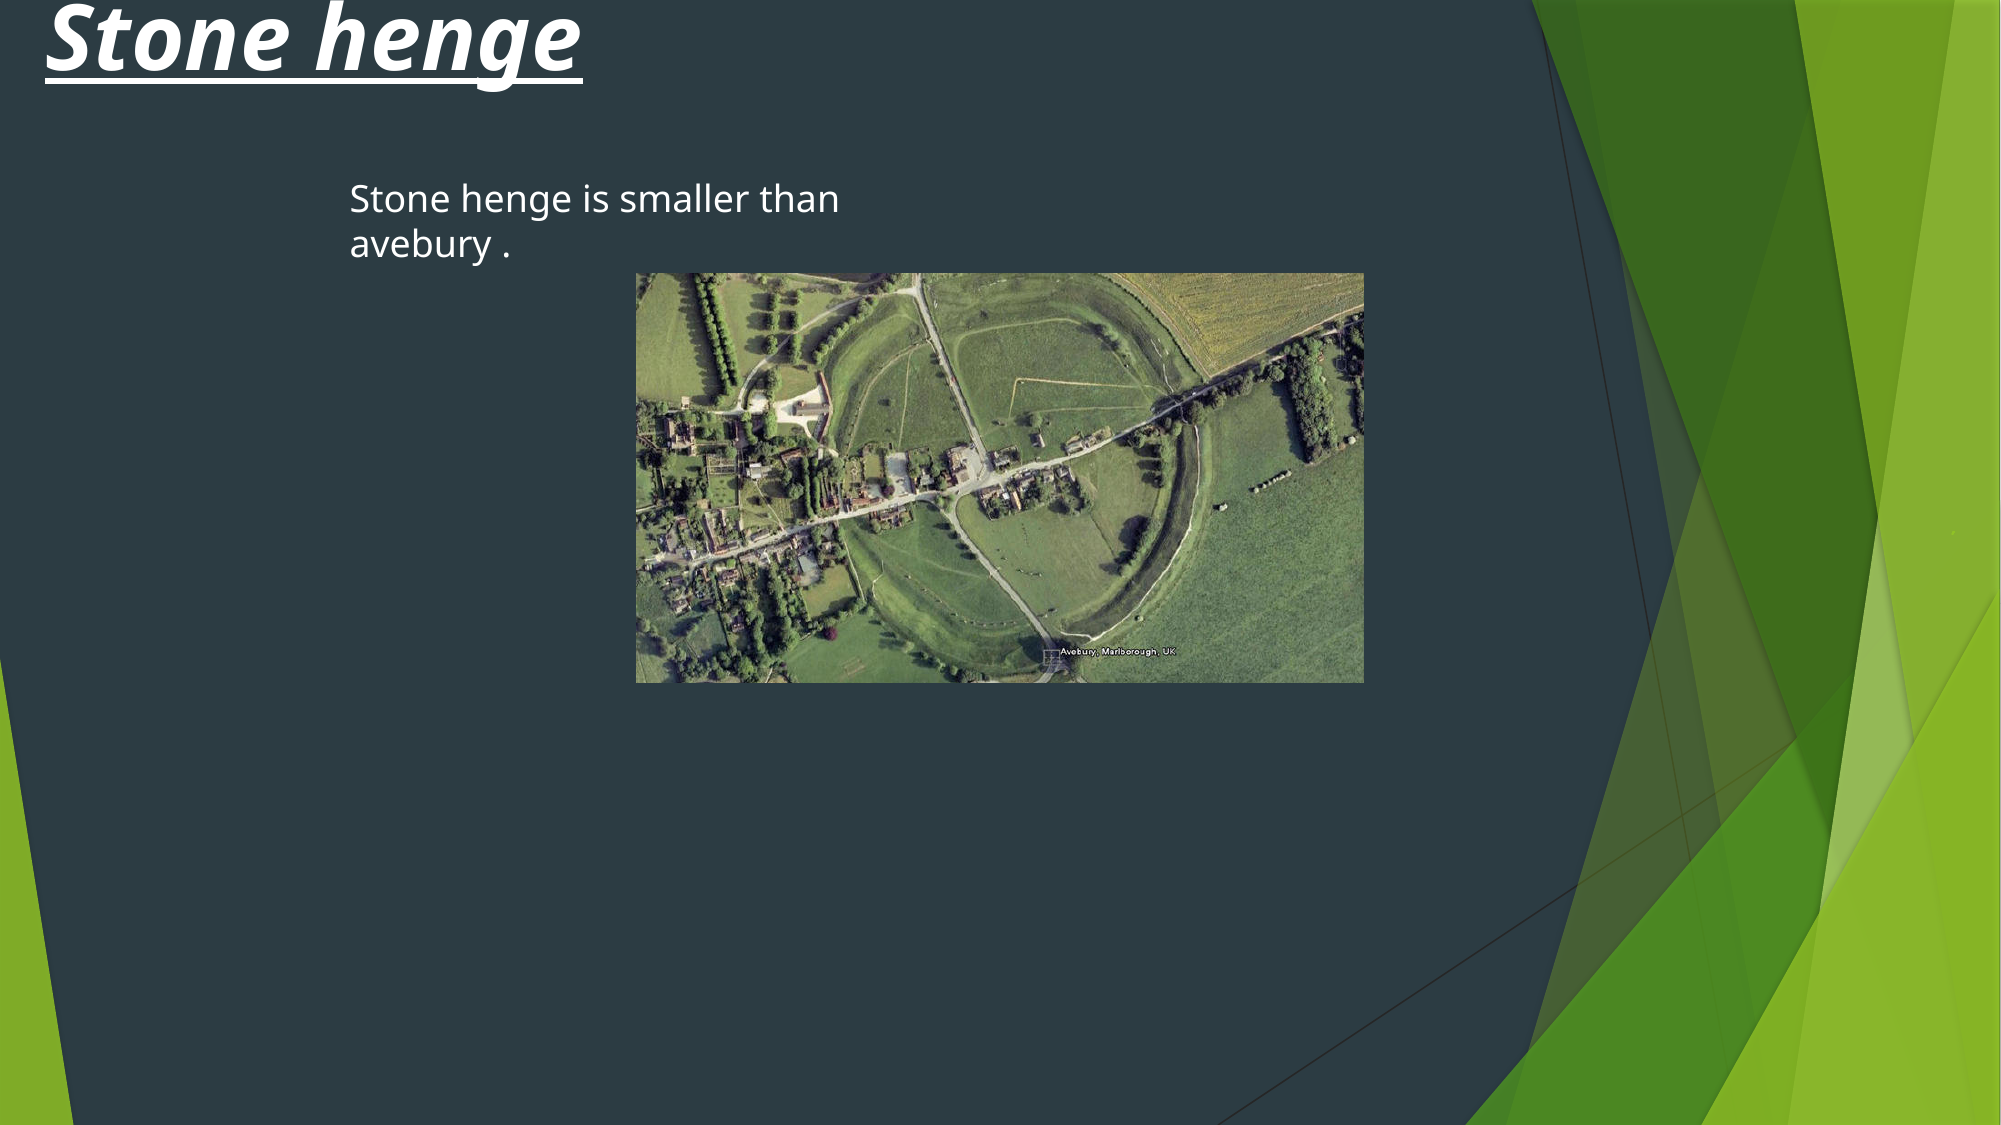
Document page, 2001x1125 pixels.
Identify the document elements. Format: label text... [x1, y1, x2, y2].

text_box Stone henge [30, 0, 714, 97]
text_box Stone henge is smaller than avebury . [334, 167, 918, 273]
picture [635, 272, 1365, 683]
